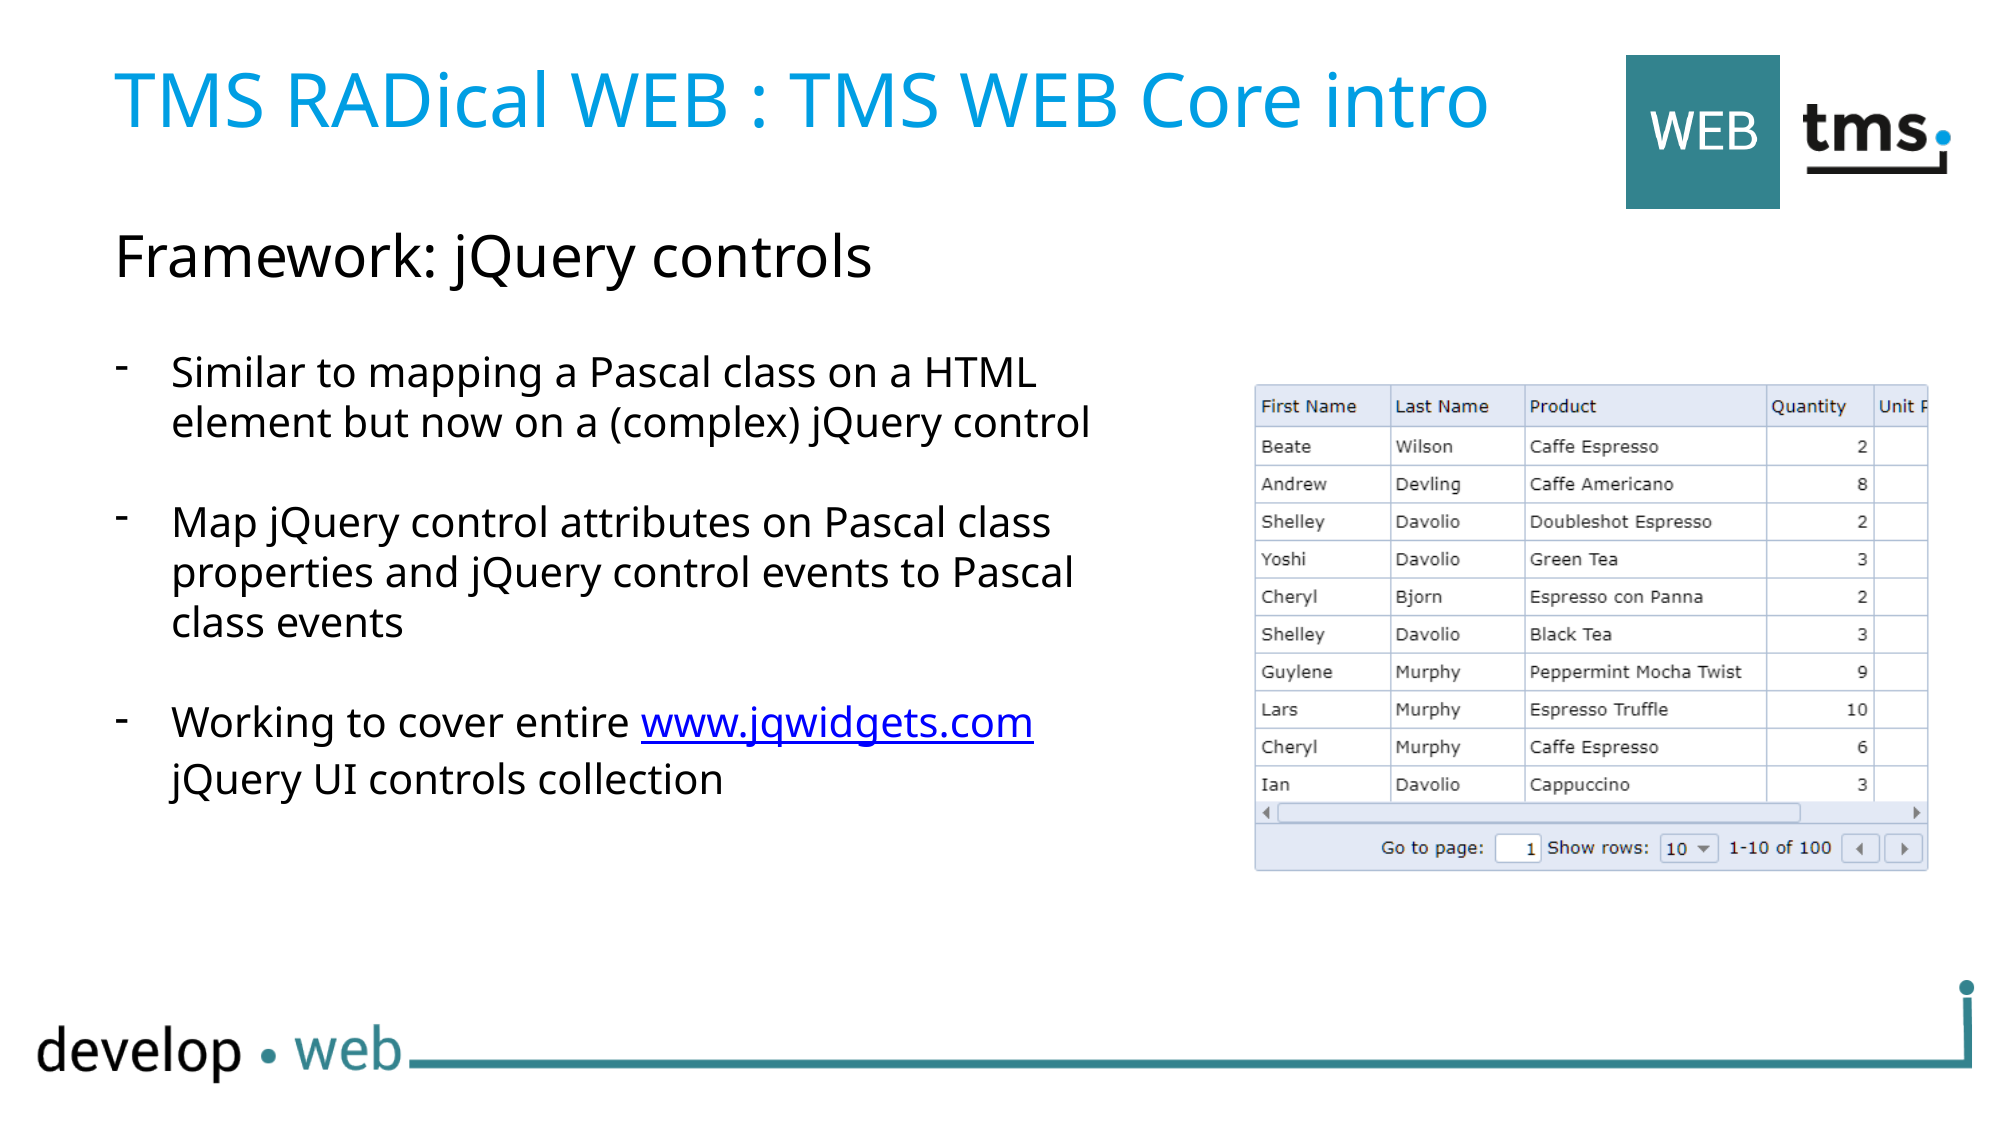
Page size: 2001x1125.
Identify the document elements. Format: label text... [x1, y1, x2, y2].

picture [1802, 103, 1957, 174]
text_box Framework: jQuery controls [99, 233, 1036, 302]
text_box Similar to mapping a Pascal class on a HTML element but now on a (complex) jQuery control Map jQuery control attributes on Pascal class properties and jQuery control events to Pascal class events Working to cover entire www.jqwidgets.com jQuery UI controls collection [99, 338, 1142, 976]
text_box TMS RADical WEB : TMS WEB Core intro [99, 45, 1900, 233]
picture [1625, 54, 1780, 209]
picture [1247, 378, 1934, 879]
picture [0, 953, 1997, 1109]
